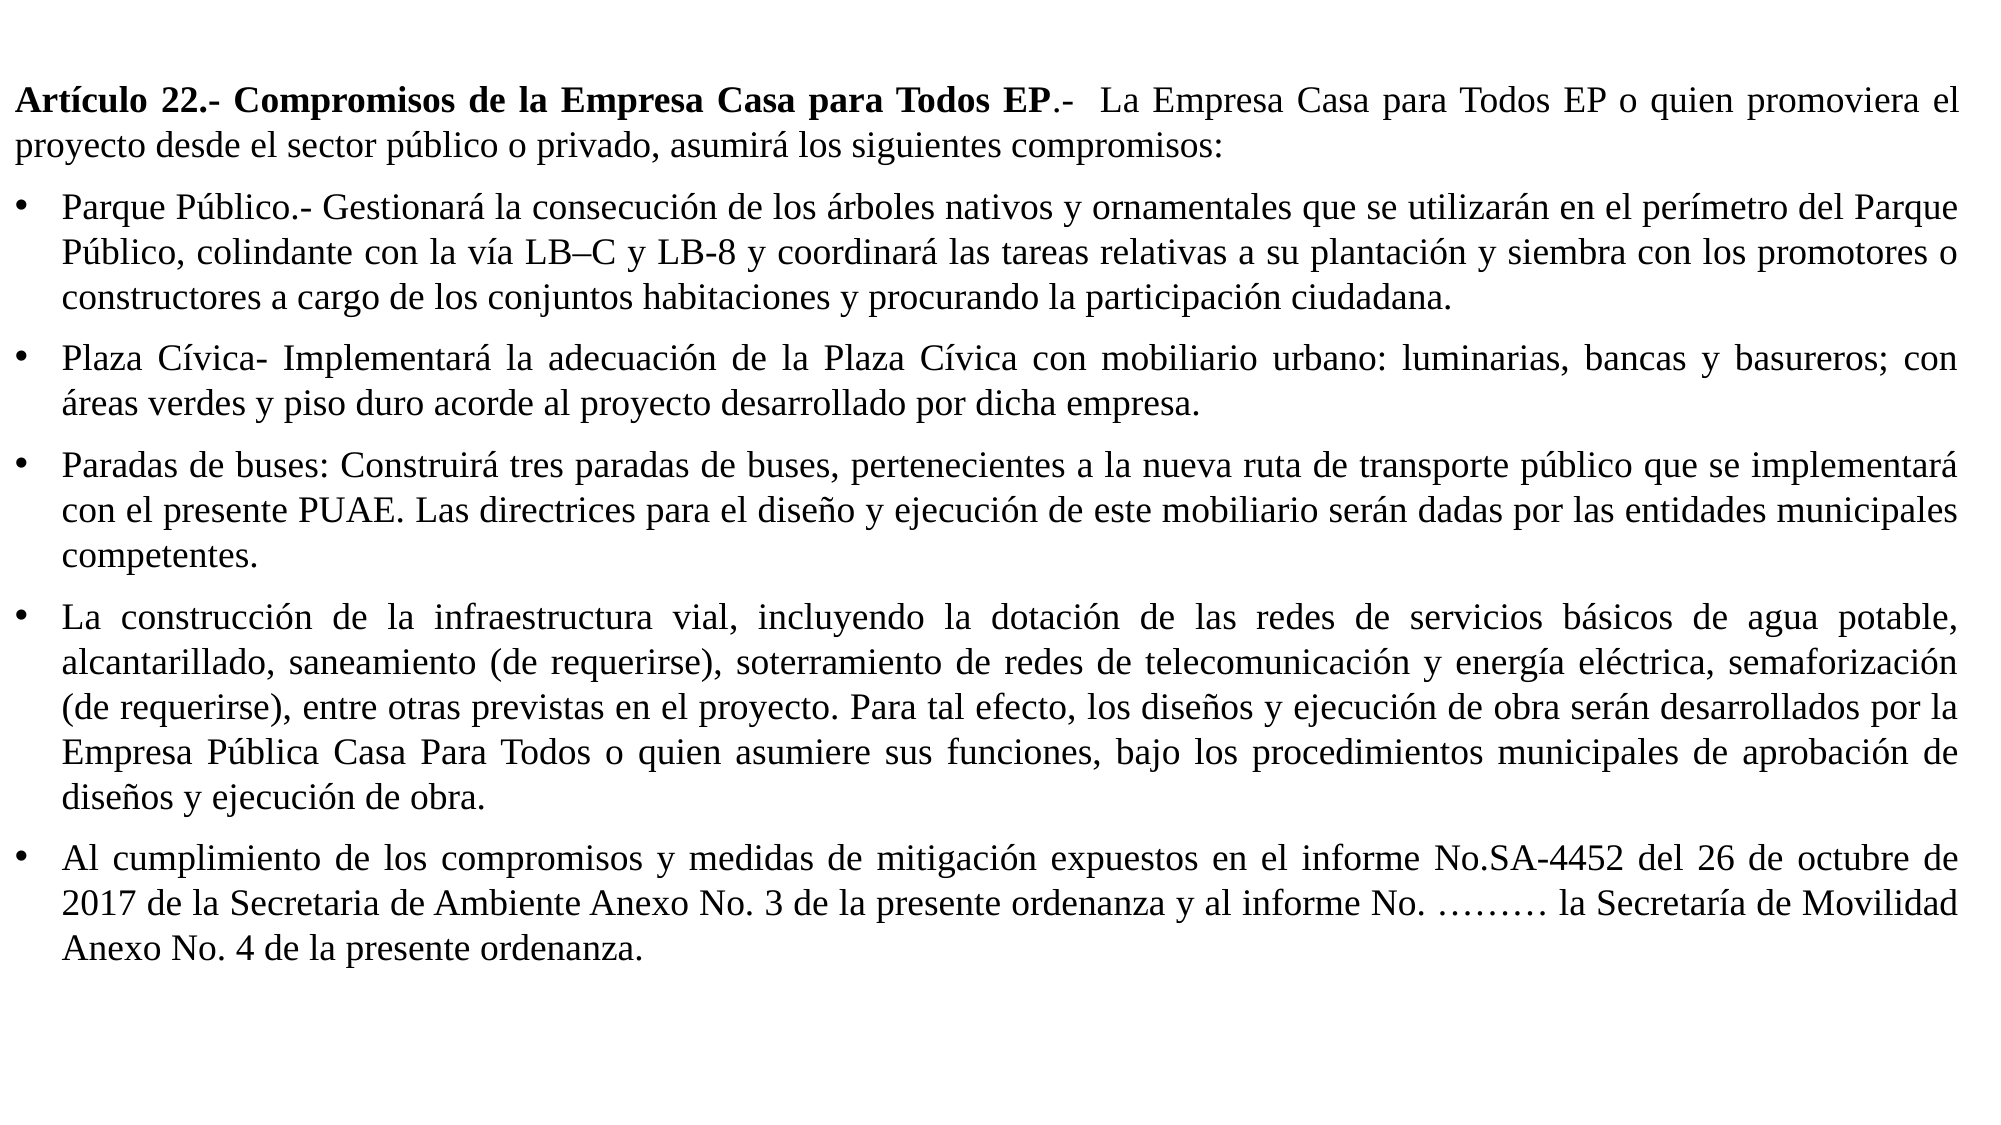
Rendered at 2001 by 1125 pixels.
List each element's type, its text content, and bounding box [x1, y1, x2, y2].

text_box Artículo 22.- Compromisos de la Empresa Casa para Todos EP.- La Empresa Casa para Todos EP o quien promoviera el proyecto desde el sector público o privado, asumirá los siguientes compromisos: Parque Público.- Gestionará la consecución de los árboles nativos y ornamentales que se utilizarán en el perímetro del Parque Público, colindante con la vía LB–C y LB-8 y coordinará las tareas relativas a su plantación y siembra con los promotores o constructores a cargo de los conjuntos habitaciones y procurando la participación ciudadana. Plaza Cívica- Implementará la adecuación de la Plaza Cívica con mobiliario urbano: luminarias, bancas y basureros; con áreas verdes y piso duro acorde al proyecto desarrollado por dicha empresa. Paradas de buses: Construirá tres paradas de buses, pertenecientes a la nueva ruta de transporte público que se implementará con el presente PUAE. Las directrices para el diseño y ejecución de este mobiliario serán dadas por las entidades municipales competentes. La construcción de la infraestructura vial, incluyendo la dotación de las redes de servicios básicos de agua potable, alcantarillado, saneamiento (de requerirse), soterramiento de redes de telecomunicación y energía eléctrica, semaforización (de requerirse), entre otras previstas en el proyecto. Para tal efecto, los diseños y ejecución de obra serán desarrollados por la Empresa Pública Casa Para Todos o quien asumiere sus funciones, bajo los procedimientos municipales de aprobación de diseños y ejecución de obra. Al cumplimiento de los compromisos y medidas de mitigación expuestos en el informe No.SA-4452 del 26 de octubre de 2017 de la Secretaria de Ambiente Anexo No. 3 de la presente ordenanza y al informe No. ……… la Secretaría de Movilidad Anexo No. 4 de la presente ordenanza. [0, 67, 1976, 976]
